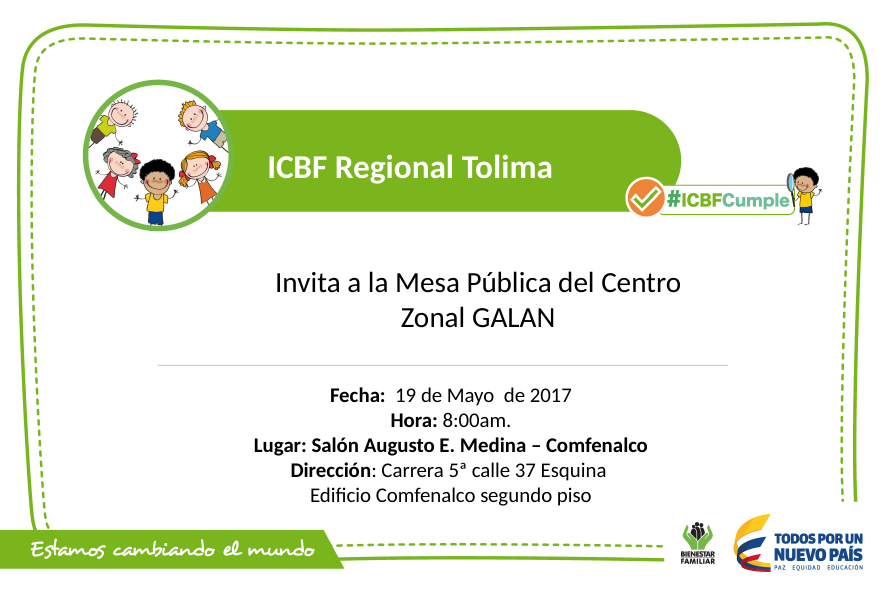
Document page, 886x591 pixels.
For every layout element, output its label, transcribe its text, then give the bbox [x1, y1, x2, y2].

text_box ICBF Regional Tolima [252, 137, 578, 193]
picture [0, 0, 886, 591]
text_box Fecha: 19 de Mayo de 2017 Hora: 8:00am. Lugar: Salón Augusto E. Medina – Comfenalco Dirección: Carrera 5ª calle 37 Esquina Edificio Comfenalco segundo piso [131, 374, 771, 515]
text_box Invita a la Mesa Pública del Centro Zonal GALAN [259, 255, 698, 341]
